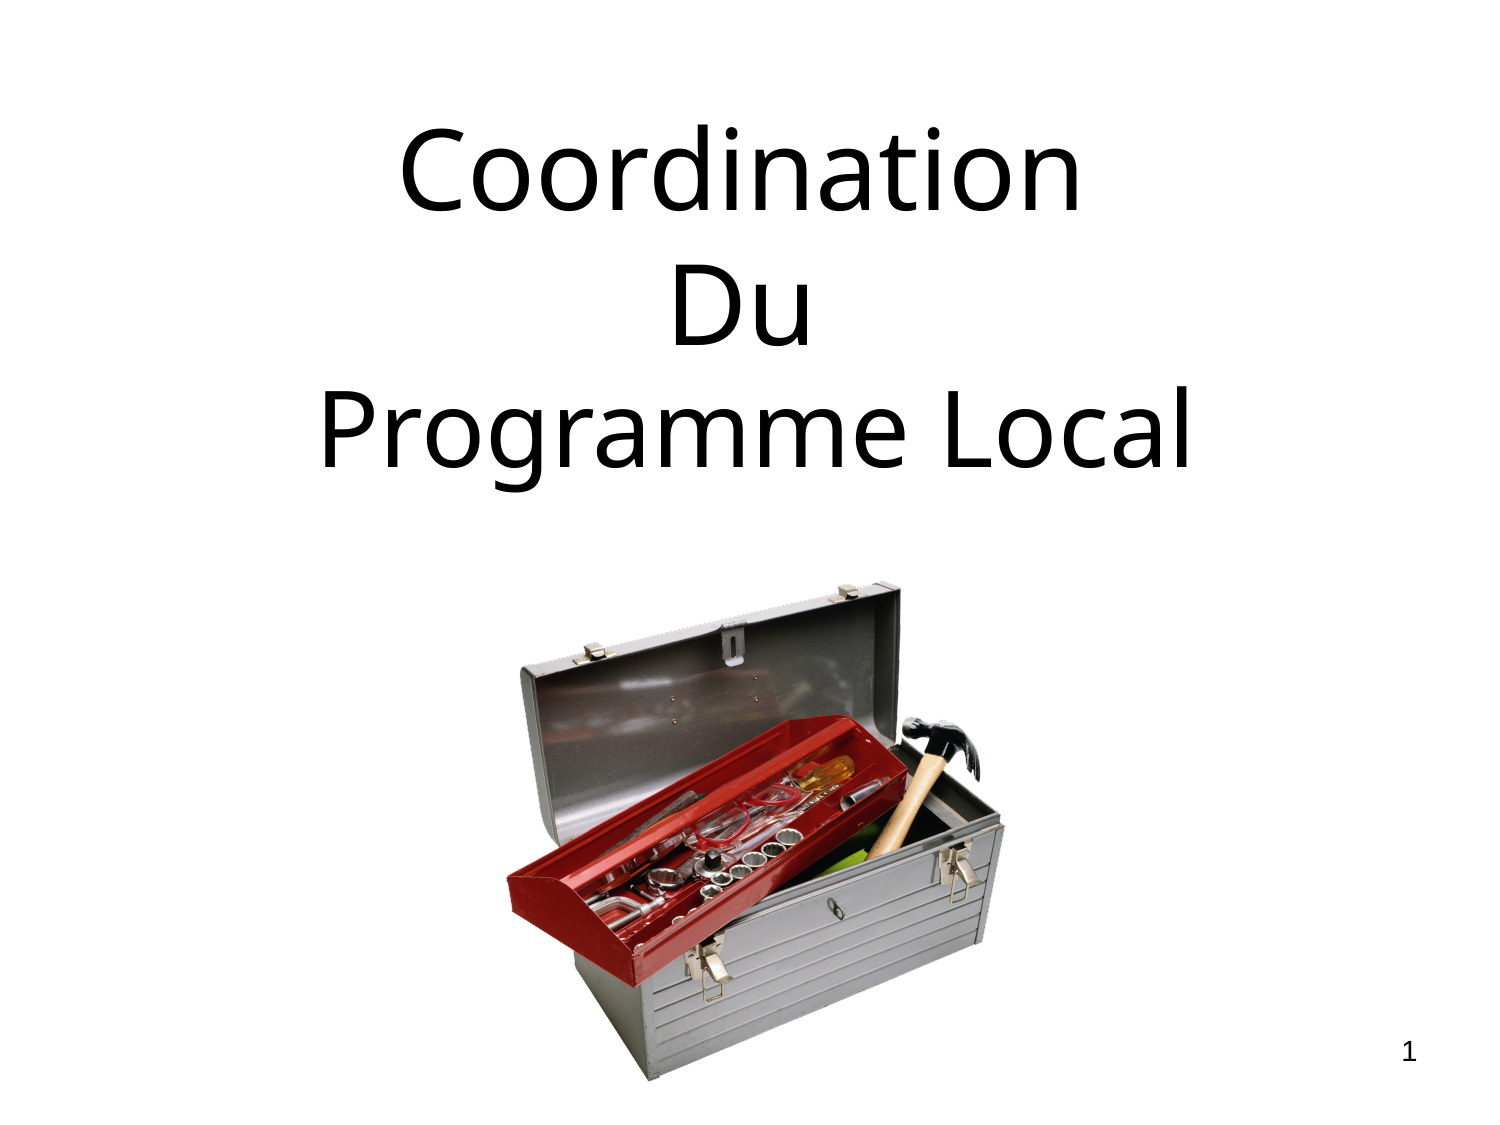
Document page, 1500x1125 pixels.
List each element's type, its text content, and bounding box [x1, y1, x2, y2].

title Coordination Du [118, 111, 1394, 354]
picture [499, 574, 1013, 1088]
text_box 1 [1074, 1024, 1425, 1075]
text_box Programme Local [302, 353, 1210, 496]
